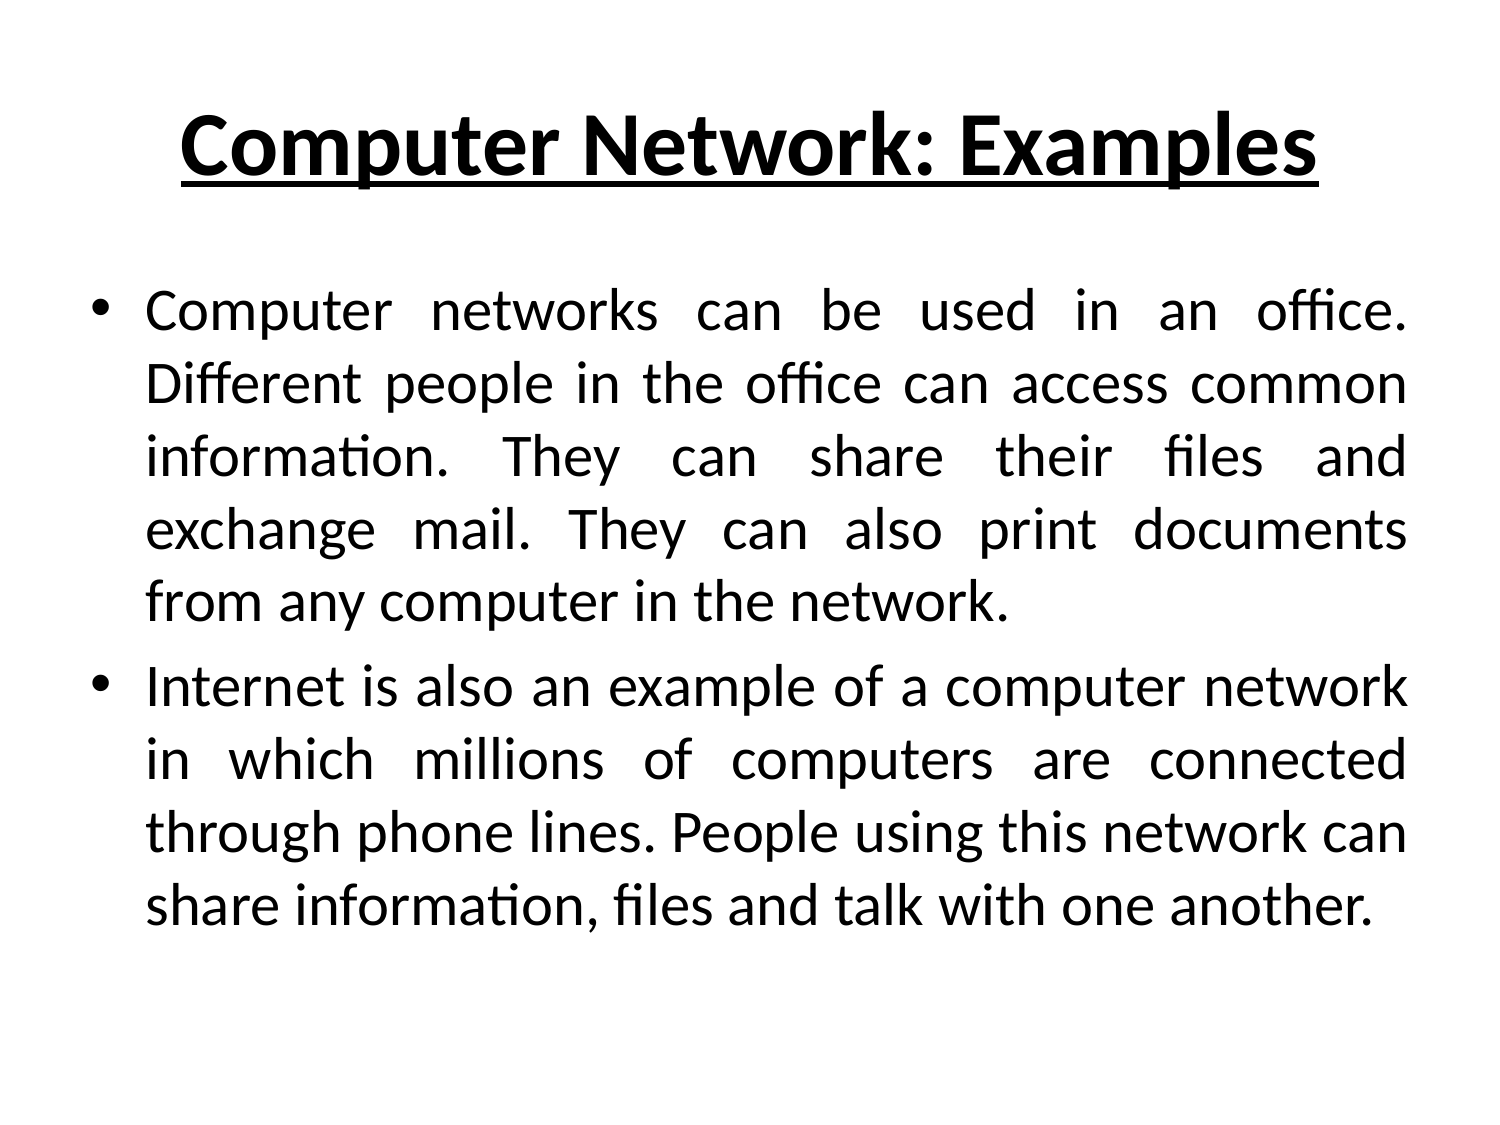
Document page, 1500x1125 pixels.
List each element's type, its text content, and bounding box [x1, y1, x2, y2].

title Computer Network: Examples [75, 45, 1425, 233]
list Computer networks can be used in an office. Different people in the office can access common information. They can share their files and exchange mail. They can also print documents from any computer in the network. Internet is also an example of a computer network in which millions of computers are connected through phone lines. People using this network can share information, files and talk with one another. [75, 262, 1425, 1005]
